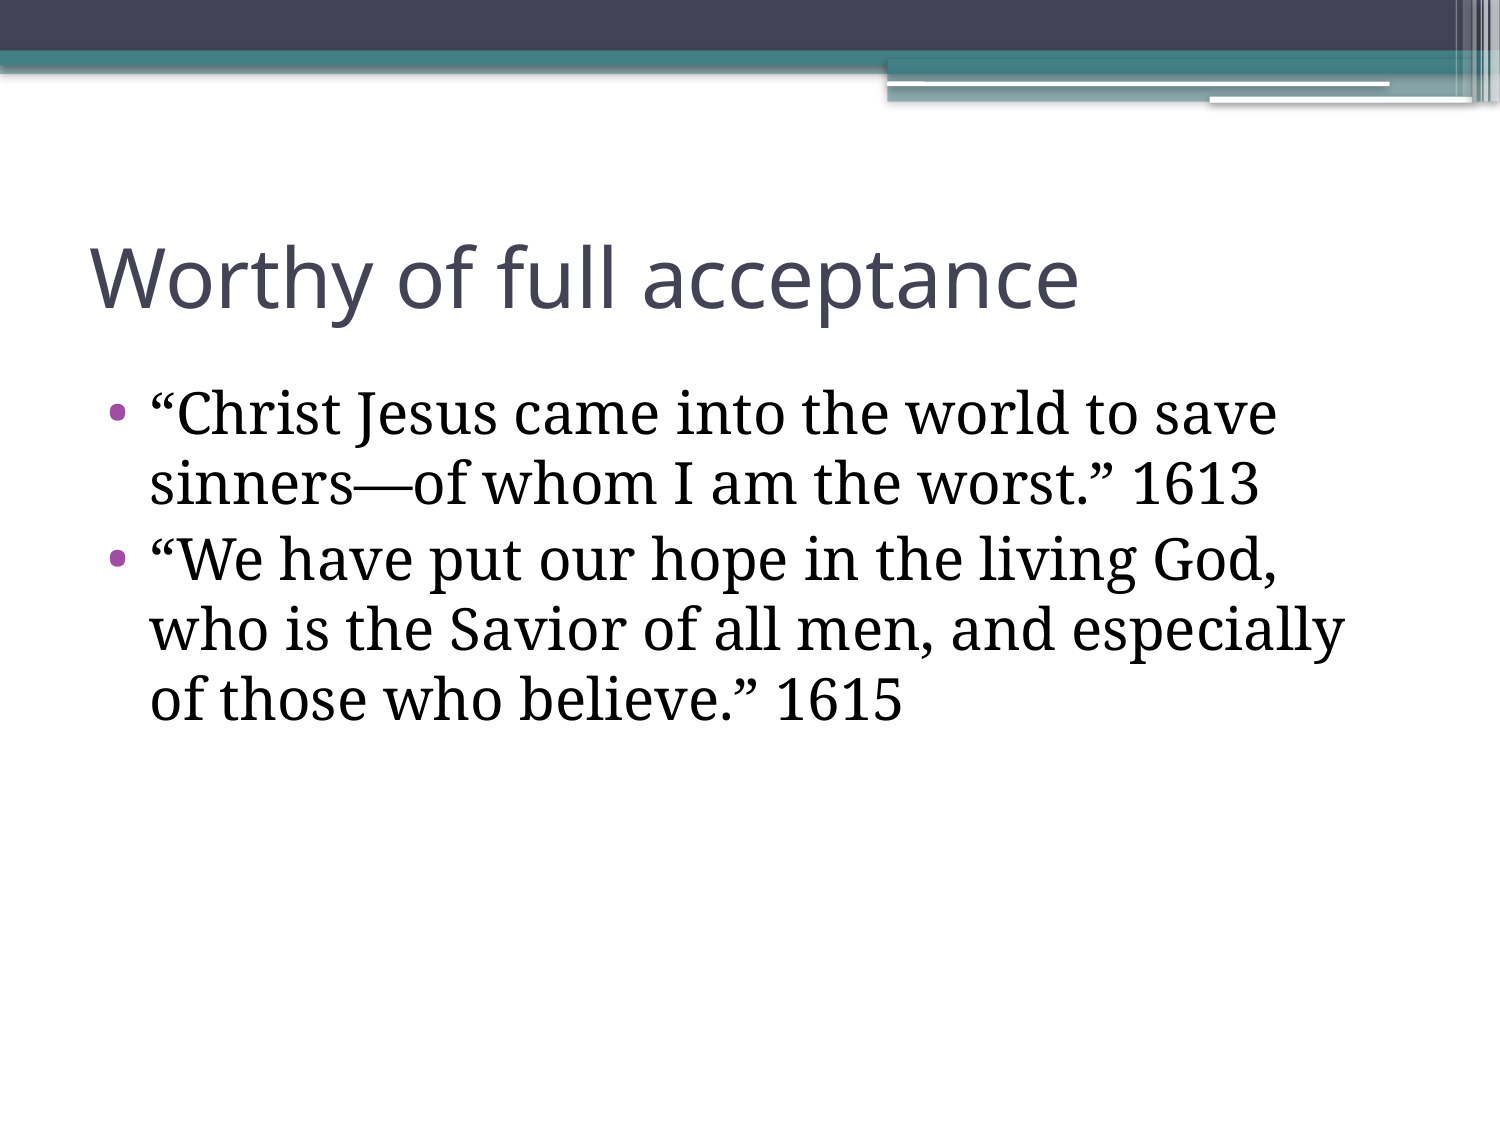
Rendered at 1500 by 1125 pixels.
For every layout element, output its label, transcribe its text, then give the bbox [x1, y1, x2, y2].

title Worthy of full acceptance [75, 187, 1425, 363]
list “Christ Jesus came into the world to save sinners—of whom I am the worst.” 1613 “We have put our hope in the living God, who is the Savior of all men, and especially of those who believe.” 1615 [75, 368, 1425, 1079]
